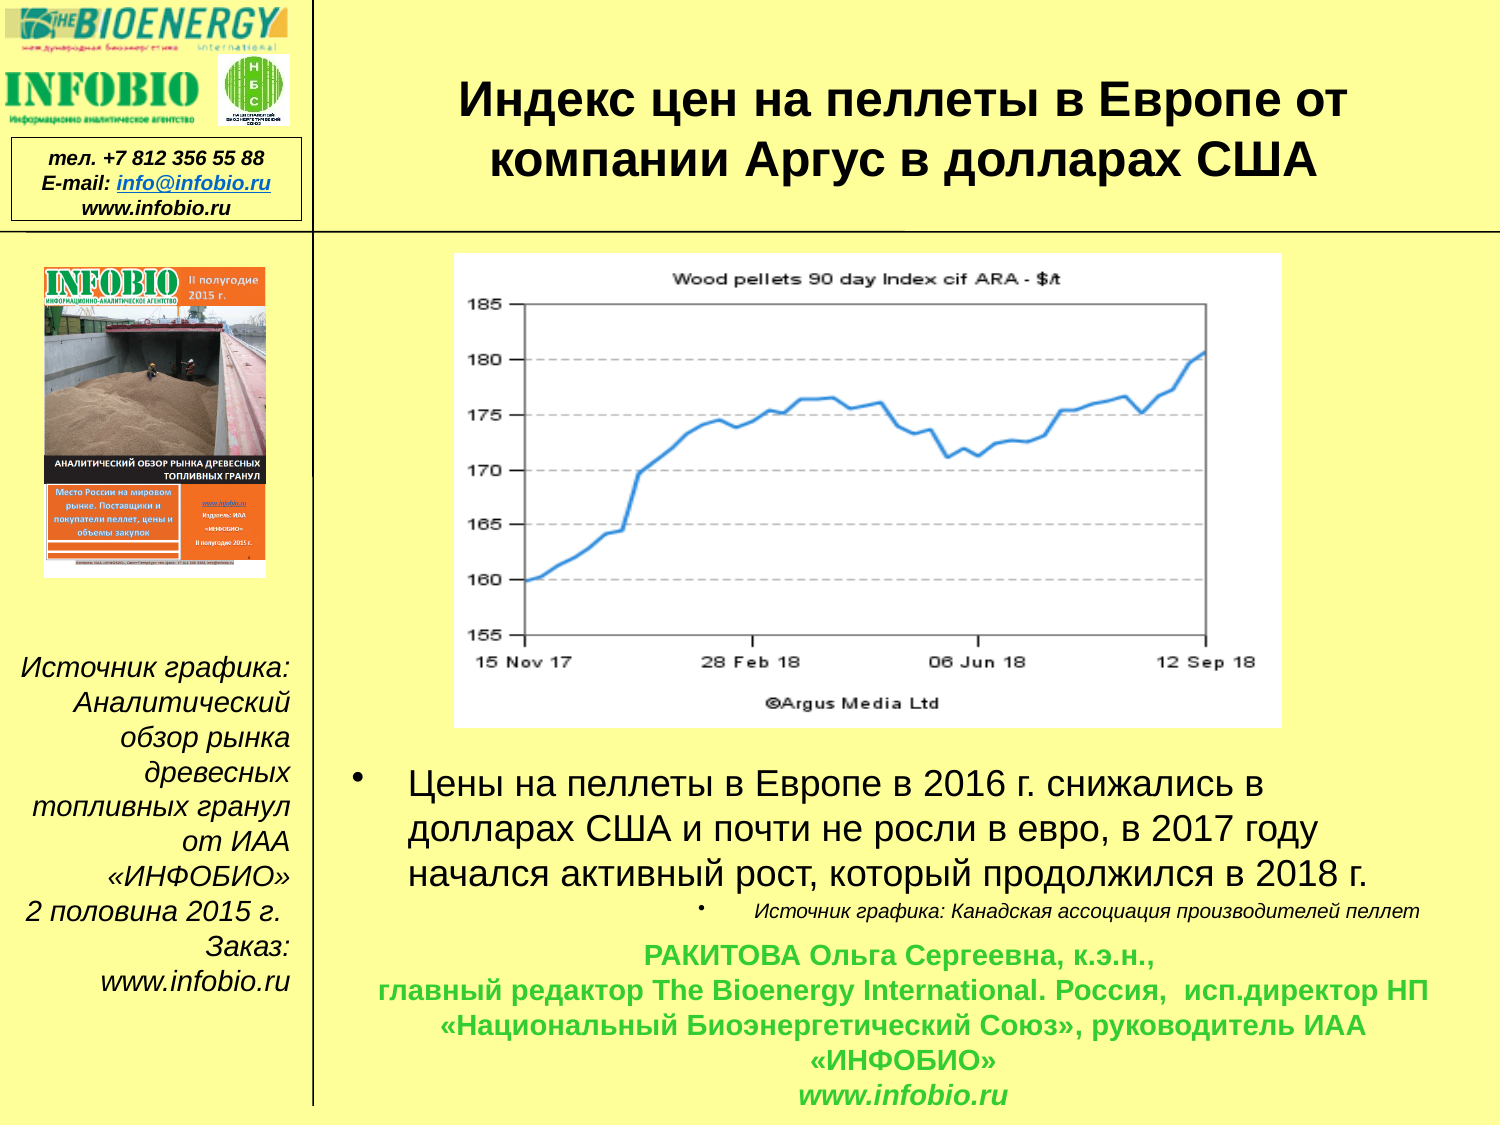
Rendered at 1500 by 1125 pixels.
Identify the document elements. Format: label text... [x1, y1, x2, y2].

list Цены на пеллеты в Европе в 2016 г. снижались в долларах США и почти не росли в евро, в 2017 году начался активный рост, который продолжился в 2018 г. Источник графика: Канадская ассоциация производителей пеллет [336, 751, 1436, 928]
text_box Источник графика: Аналитический обзор рынка древесных топливных гранул от ИАА «ИНФОБИО» 2 половина 2015 г. Заказ: www.infobio.ru [4, 640, 306, 1005]
picture [5, 7, 290, 126]
title Индекс цен на пеллеты в Европе от компании Аргус в долларах США [383, 45, 1425, 208]
picture [454, 253, 1282, 728]
footer РАКИТОВА Ольга Сергеевна, к.э.н., главный редактор The Bioenergy International. Россия, исп.директор НП «Национальный Биоэнергетический Союз», руководитель ИАА «ИНФОБИО» www.infobio.ru [336, 928, 1471, 1125]
picture [44, 267, 266, 578]
picture [5, 72, 201, 126]
